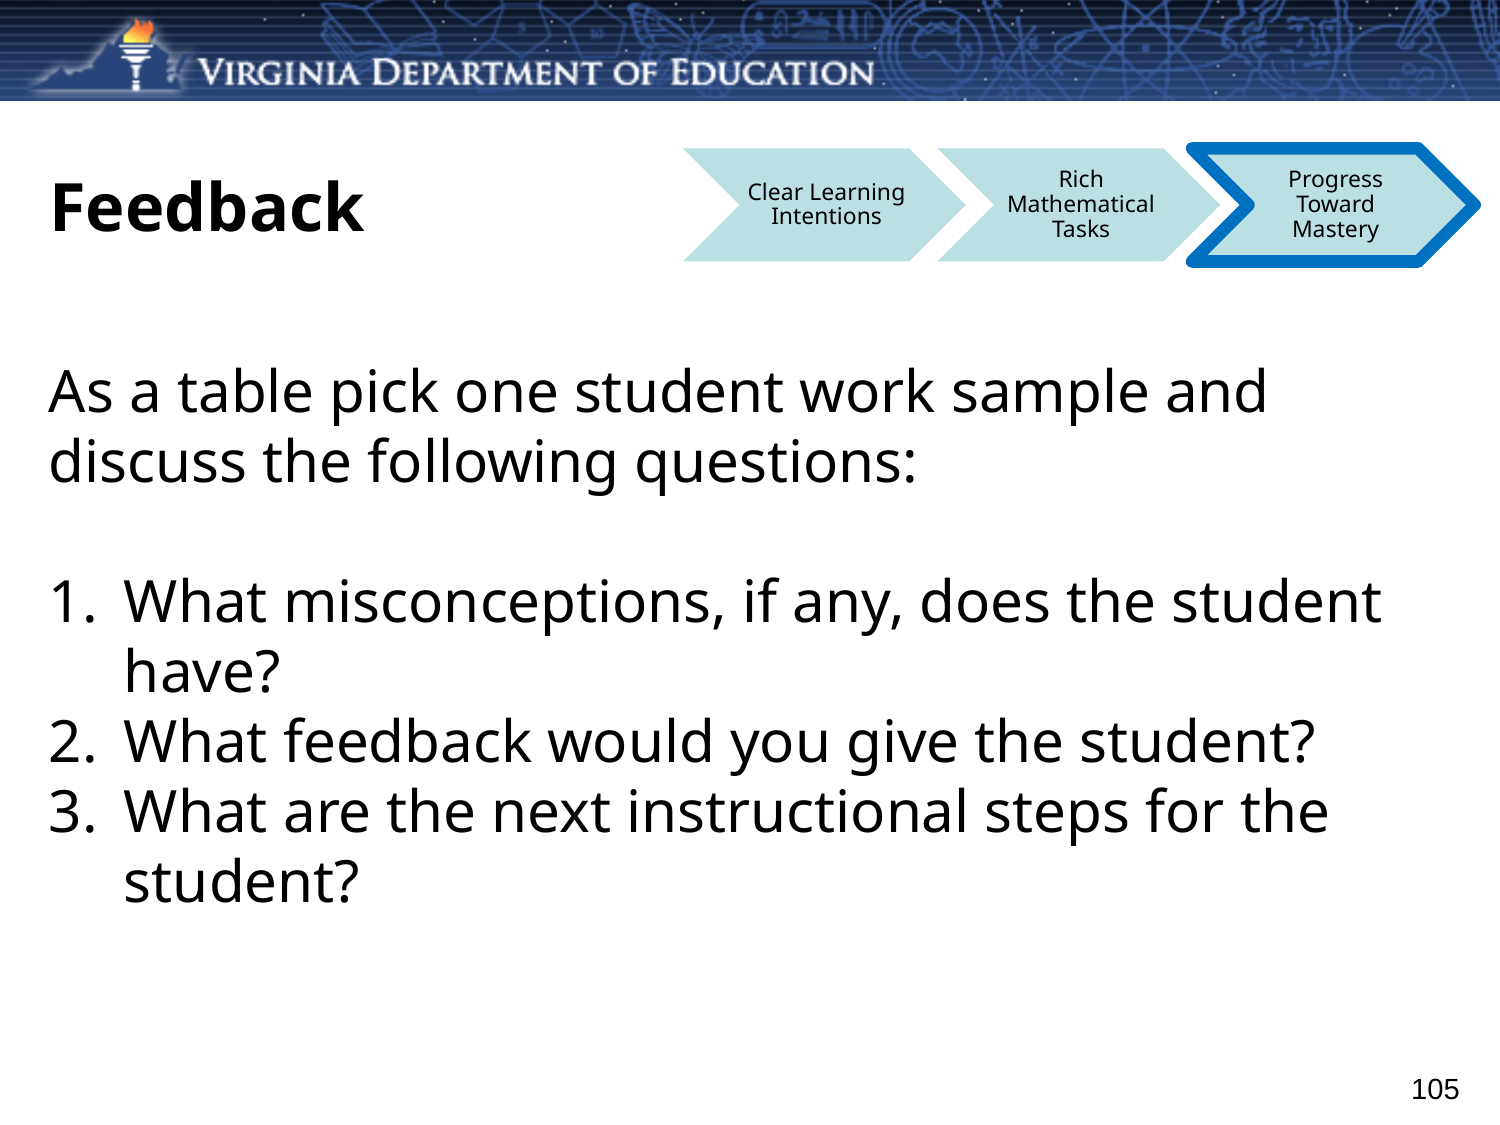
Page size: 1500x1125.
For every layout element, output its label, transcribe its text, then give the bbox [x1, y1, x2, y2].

slide_number 105 [1125, 1062, 1475, 1125]
picture [0, 0, 1500, 101]
title Feedback [34, 111, 1385, 299]
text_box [682, 128, 1476, 281]
text_box As a table pick one student work sample and discuss the following questions: What misconceptions, if any, does the student have? What feedback would you give the student? What are the next instructional steps for the student? [34, 347, 1444, 922]
